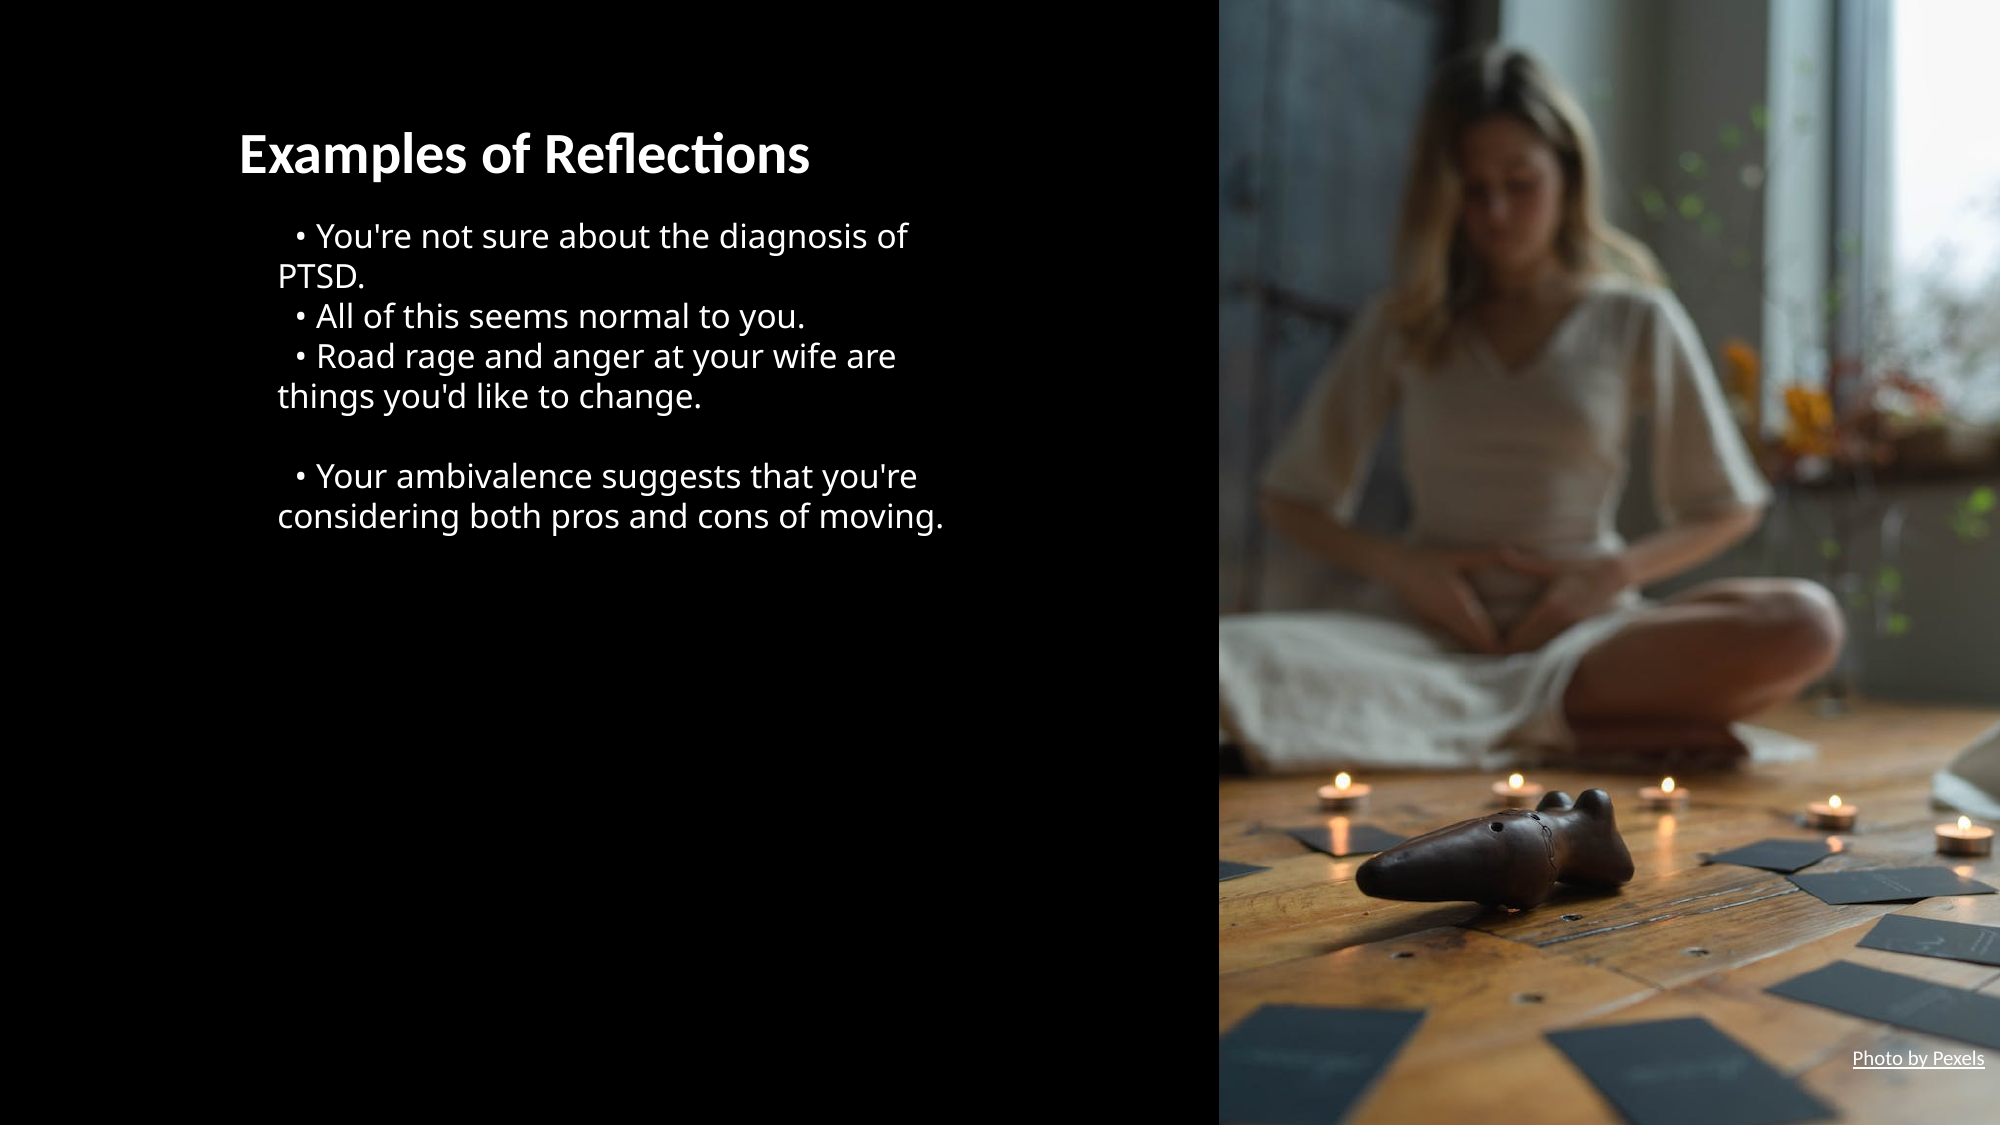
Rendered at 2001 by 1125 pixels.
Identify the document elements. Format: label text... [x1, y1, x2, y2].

text_box Examples of Reflections [225, 112, 1219, 188]
text_box • Road rage and anger at your wife are things you'd like to change. [262, 337, 1013, 413]
text_box • All of this seems normal to you. [262, 277, 1013, 337]
text_box • You're not sure about the diagnosis of PTSD. [262, 217, 1013, 277]
text_box • Your ambivalence suggests that you're considering both pros and cons of moving. [262, 457, 1013, 533]
picture [1219, 0, 2000, 1125]
